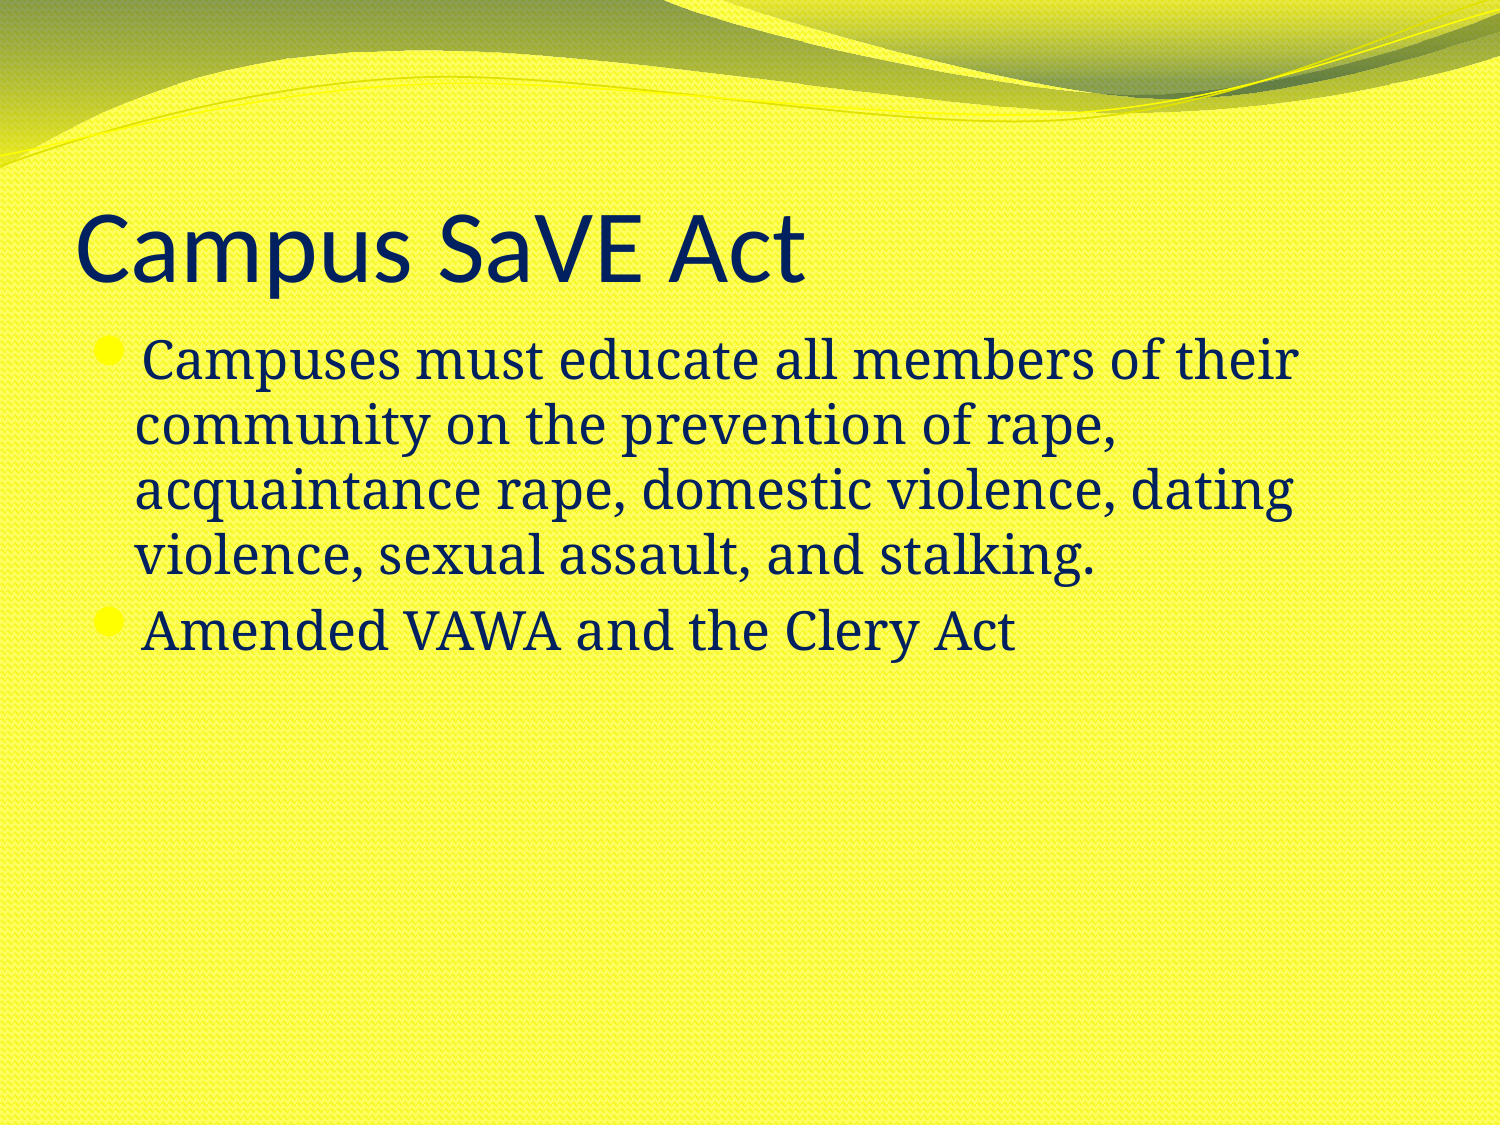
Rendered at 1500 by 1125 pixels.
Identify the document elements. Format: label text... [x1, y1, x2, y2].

list Campuses must educate all members of their community on the prevention of rape, acquaintance rape, domestic violence, dating violence, sexual assault, and stalking. Amended VAWA and the Clery Act [75, 317, 1425, 1038]
title Campus SaVE Act [75, 115, 1425, 303]
